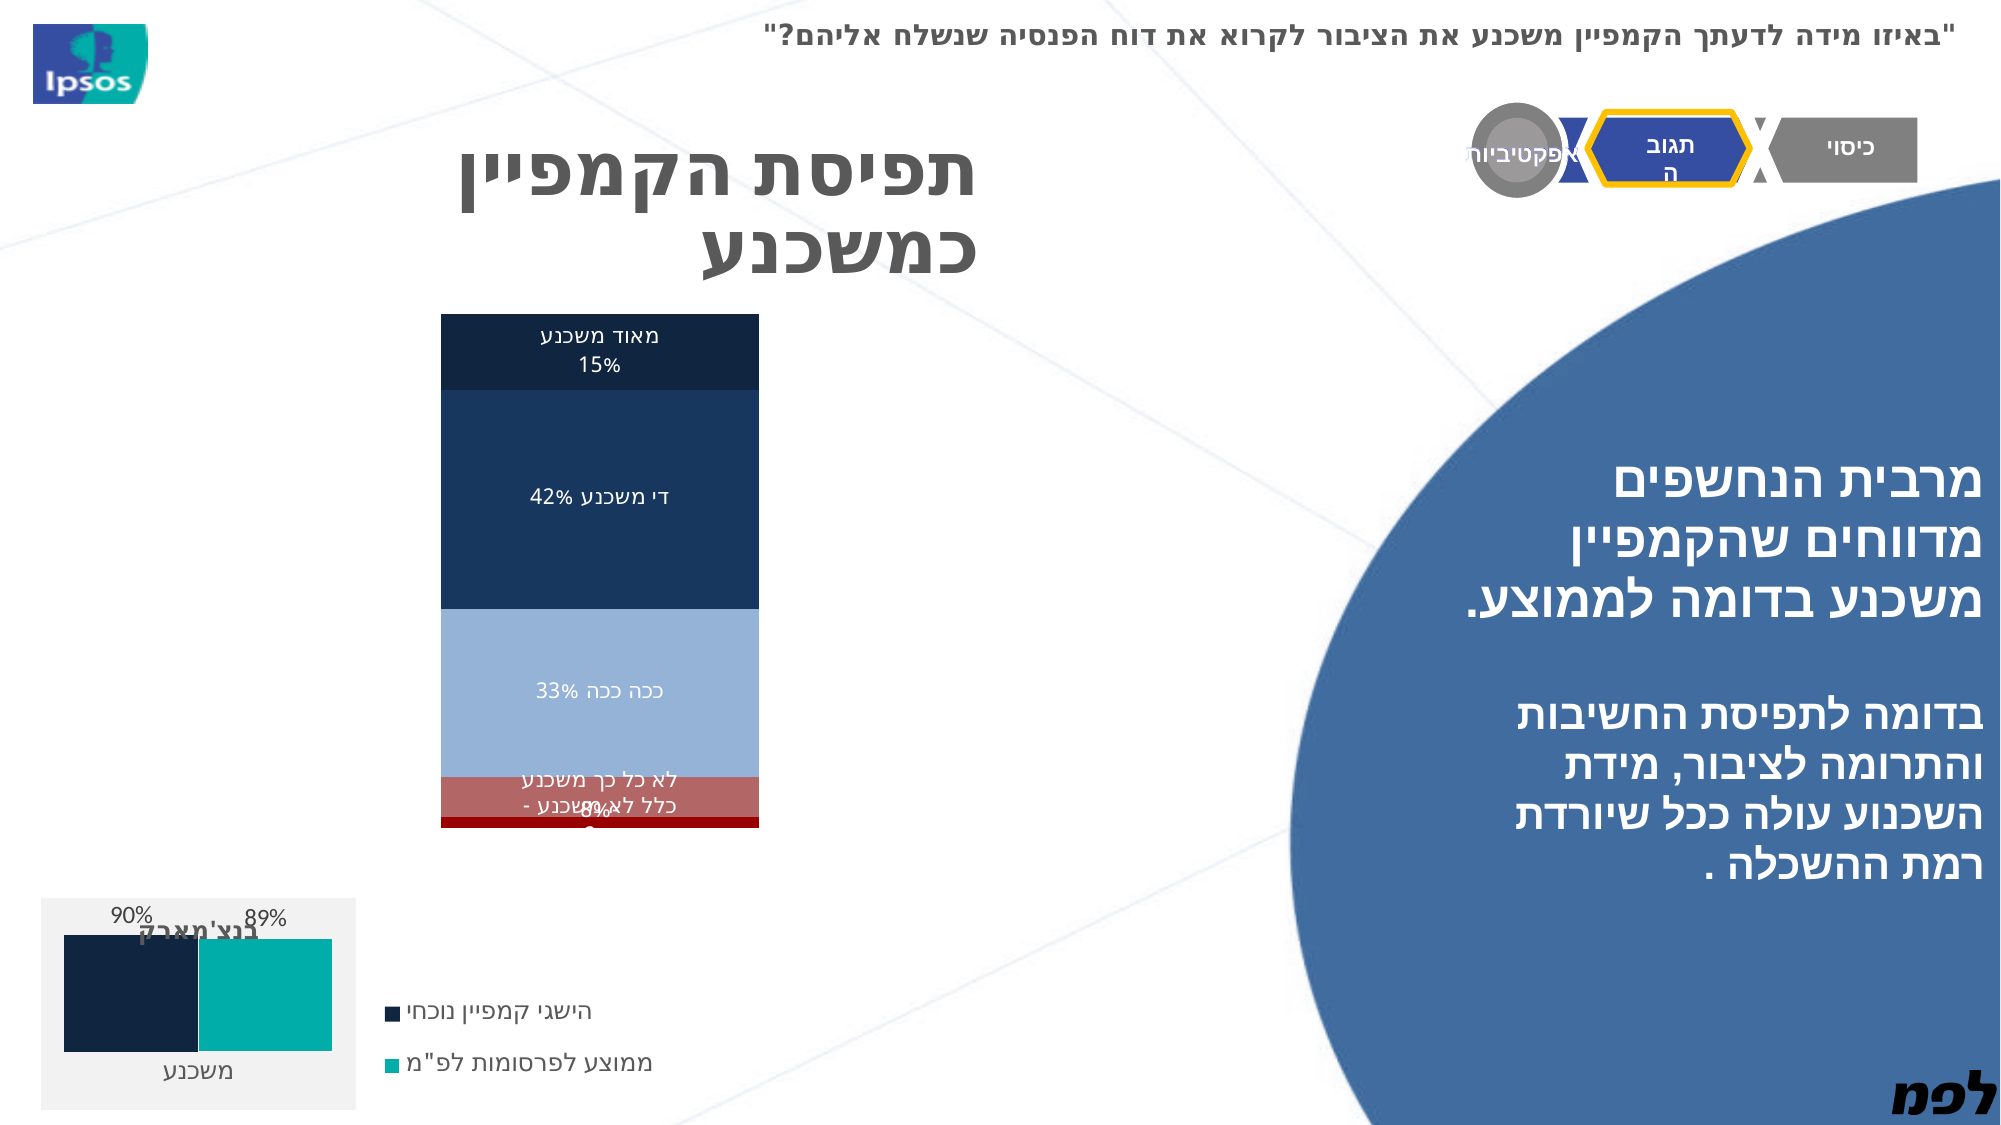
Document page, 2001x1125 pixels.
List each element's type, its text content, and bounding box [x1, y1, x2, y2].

chart [40, 897, 356, 1111]
picture [1890, 1070, 2000, 1115]
chart [366, 962, 682, 1111]
title תפיסת הקמפיין כמשכנע [224, 131, 980, 229]
text_box מרבית הנחשפים מדווחים שהקמפיין משכנע בדומה לממוצע. בדומה לתפיסת החשיבות והתרומה לציבור, מידת השכנוע עולה ככל שיורדת רמת ההשכלה . [1436, 440, 2000, 896]
text_box "באיזו מידה לדעתך הקמפיין משכנע את הציבור לקרוא את דוח הפנסיה שנשלח אליהם?" [277, 16, 1958, 82]
chart [351, 250, 849, 893]
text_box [1450, 99, 1918, 310]
picture [33, 24, 148, 104]
